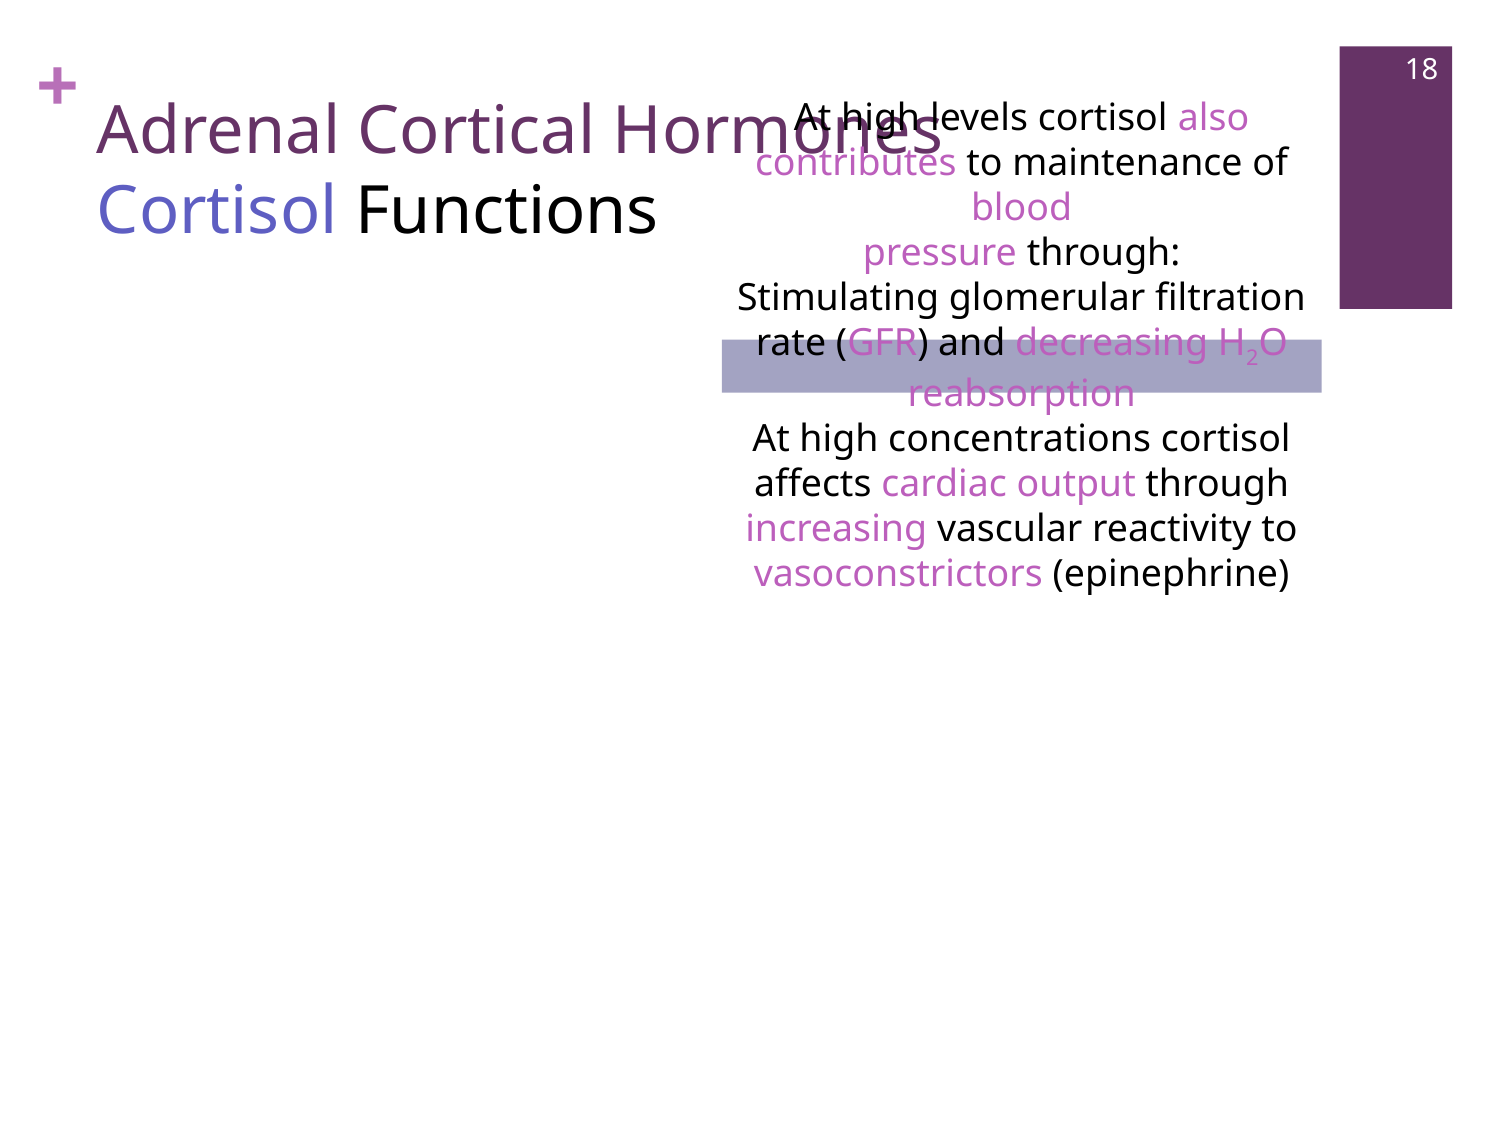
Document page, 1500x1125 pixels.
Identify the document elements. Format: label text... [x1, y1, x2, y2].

slide_number 18 [1362, 39, 1454, 100]
list At high levels cortisol also contributes to maintenance of blood pressure through: Stimulating glomerular filtration rate (GFR) and decreasing H2O reabsorption At high concentrations cortisol affects cardiac output through increasing vascular reactivity to vasoconstrictors (epinephrine) [721, 339, 1322, 393]
title Adrenal Cortical Hormones Cortisol Functions [81, 79, 1322, 263]
